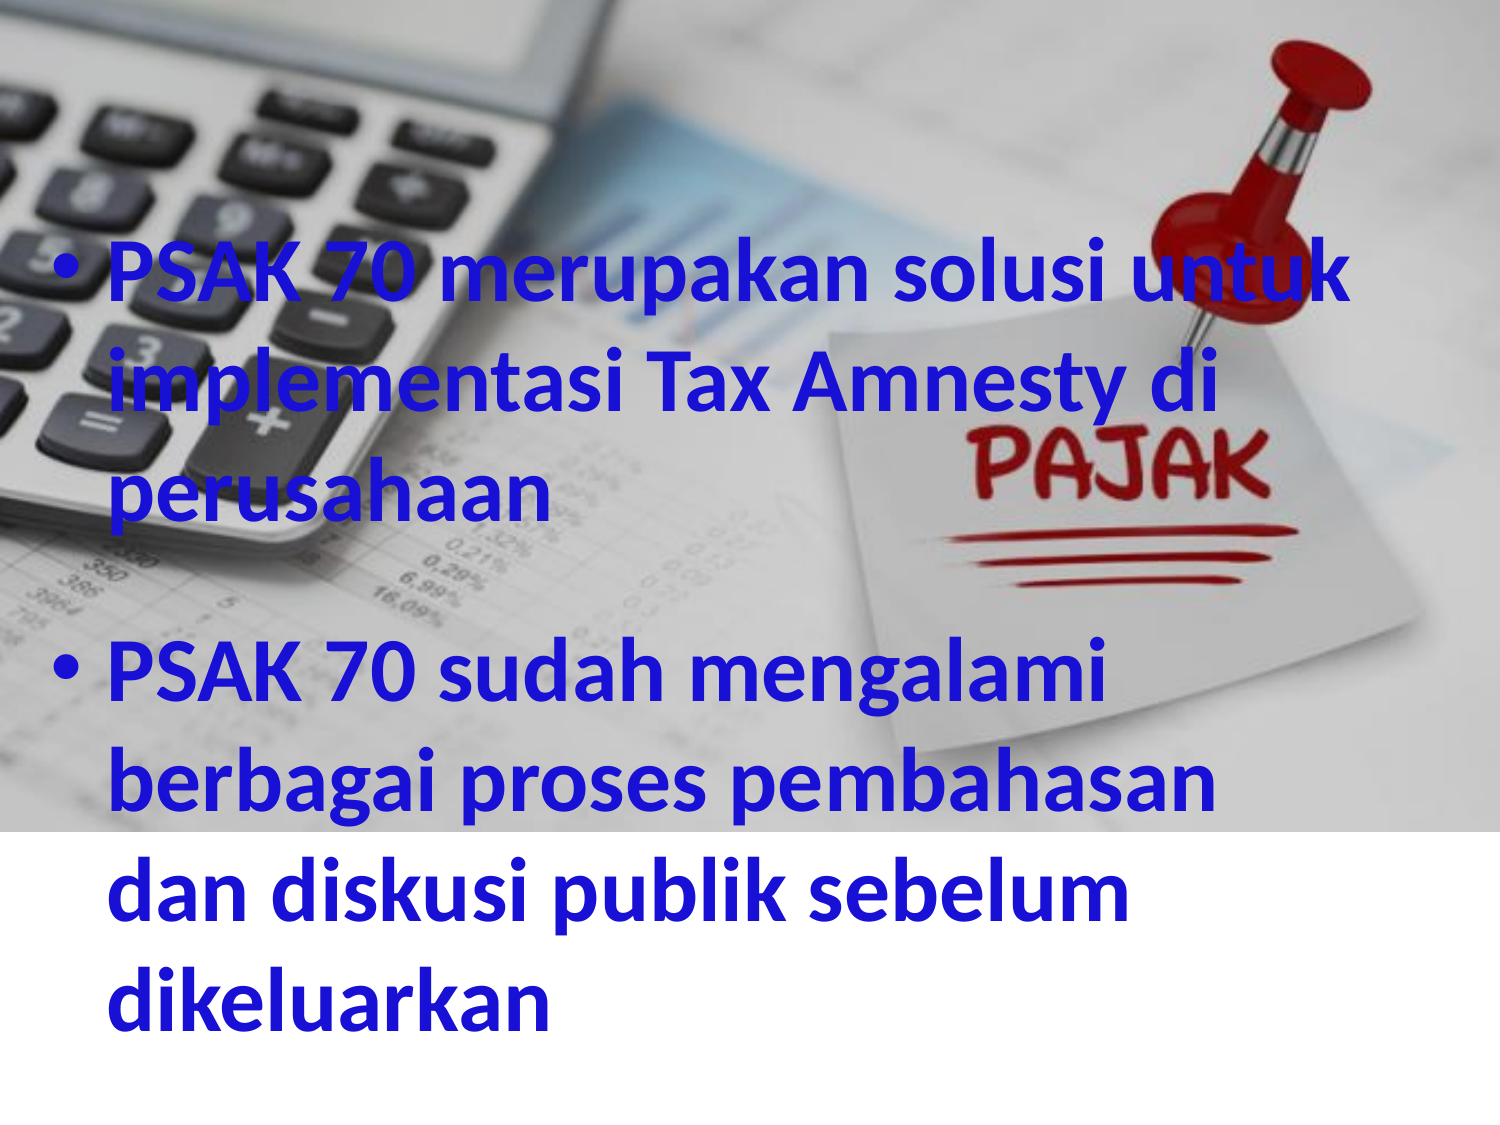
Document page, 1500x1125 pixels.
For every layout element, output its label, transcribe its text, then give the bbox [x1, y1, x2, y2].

list PSAK 70 merupakan solusi untuk implementasi Tax Amnesty di perusahaan PSAK 70 sudah mengalami berbagai proses pembahasan dan diskusi publik sebelum dikeluarkan [35, 841, 1386, 1125]
picture [0, 0, 1500, 832]
